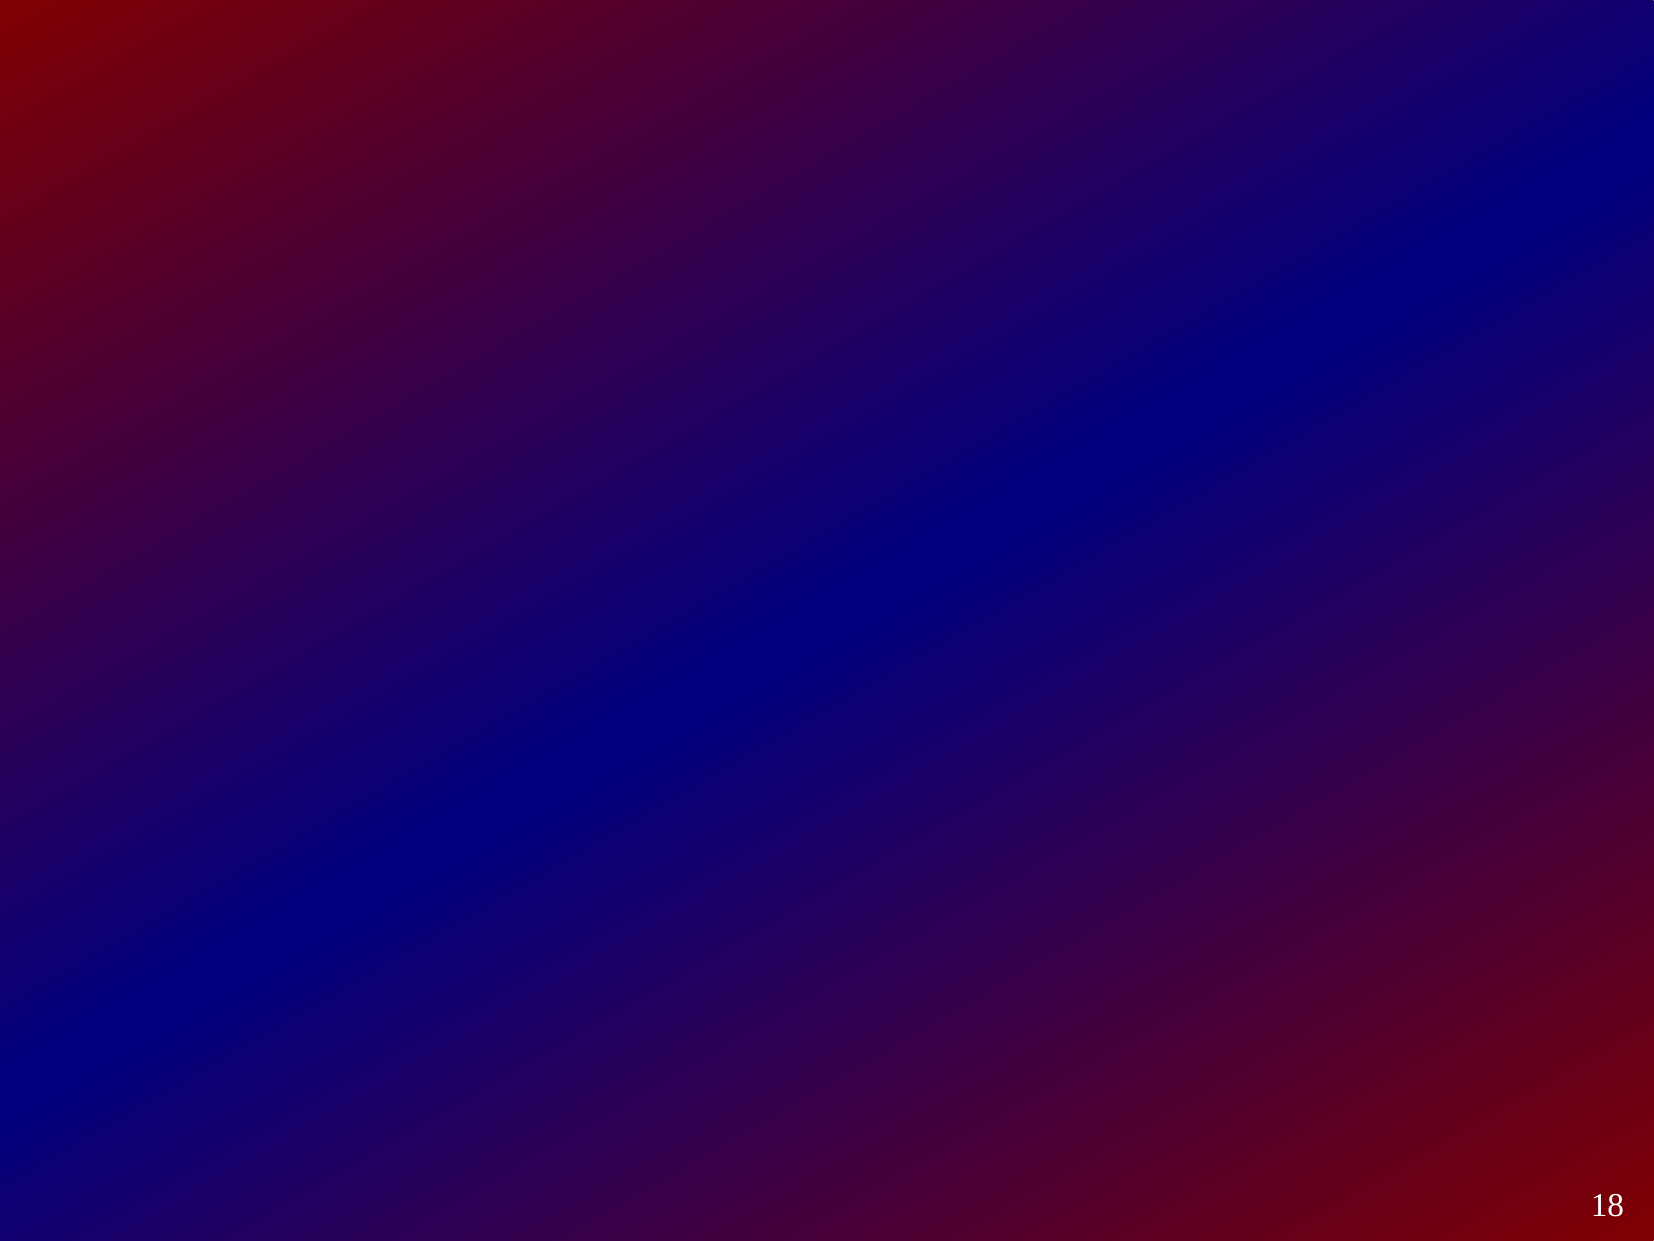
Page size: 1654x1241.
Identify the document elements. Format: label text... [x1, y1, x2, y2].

slide_number 18 [1253, 1170, 1640, 1236]
